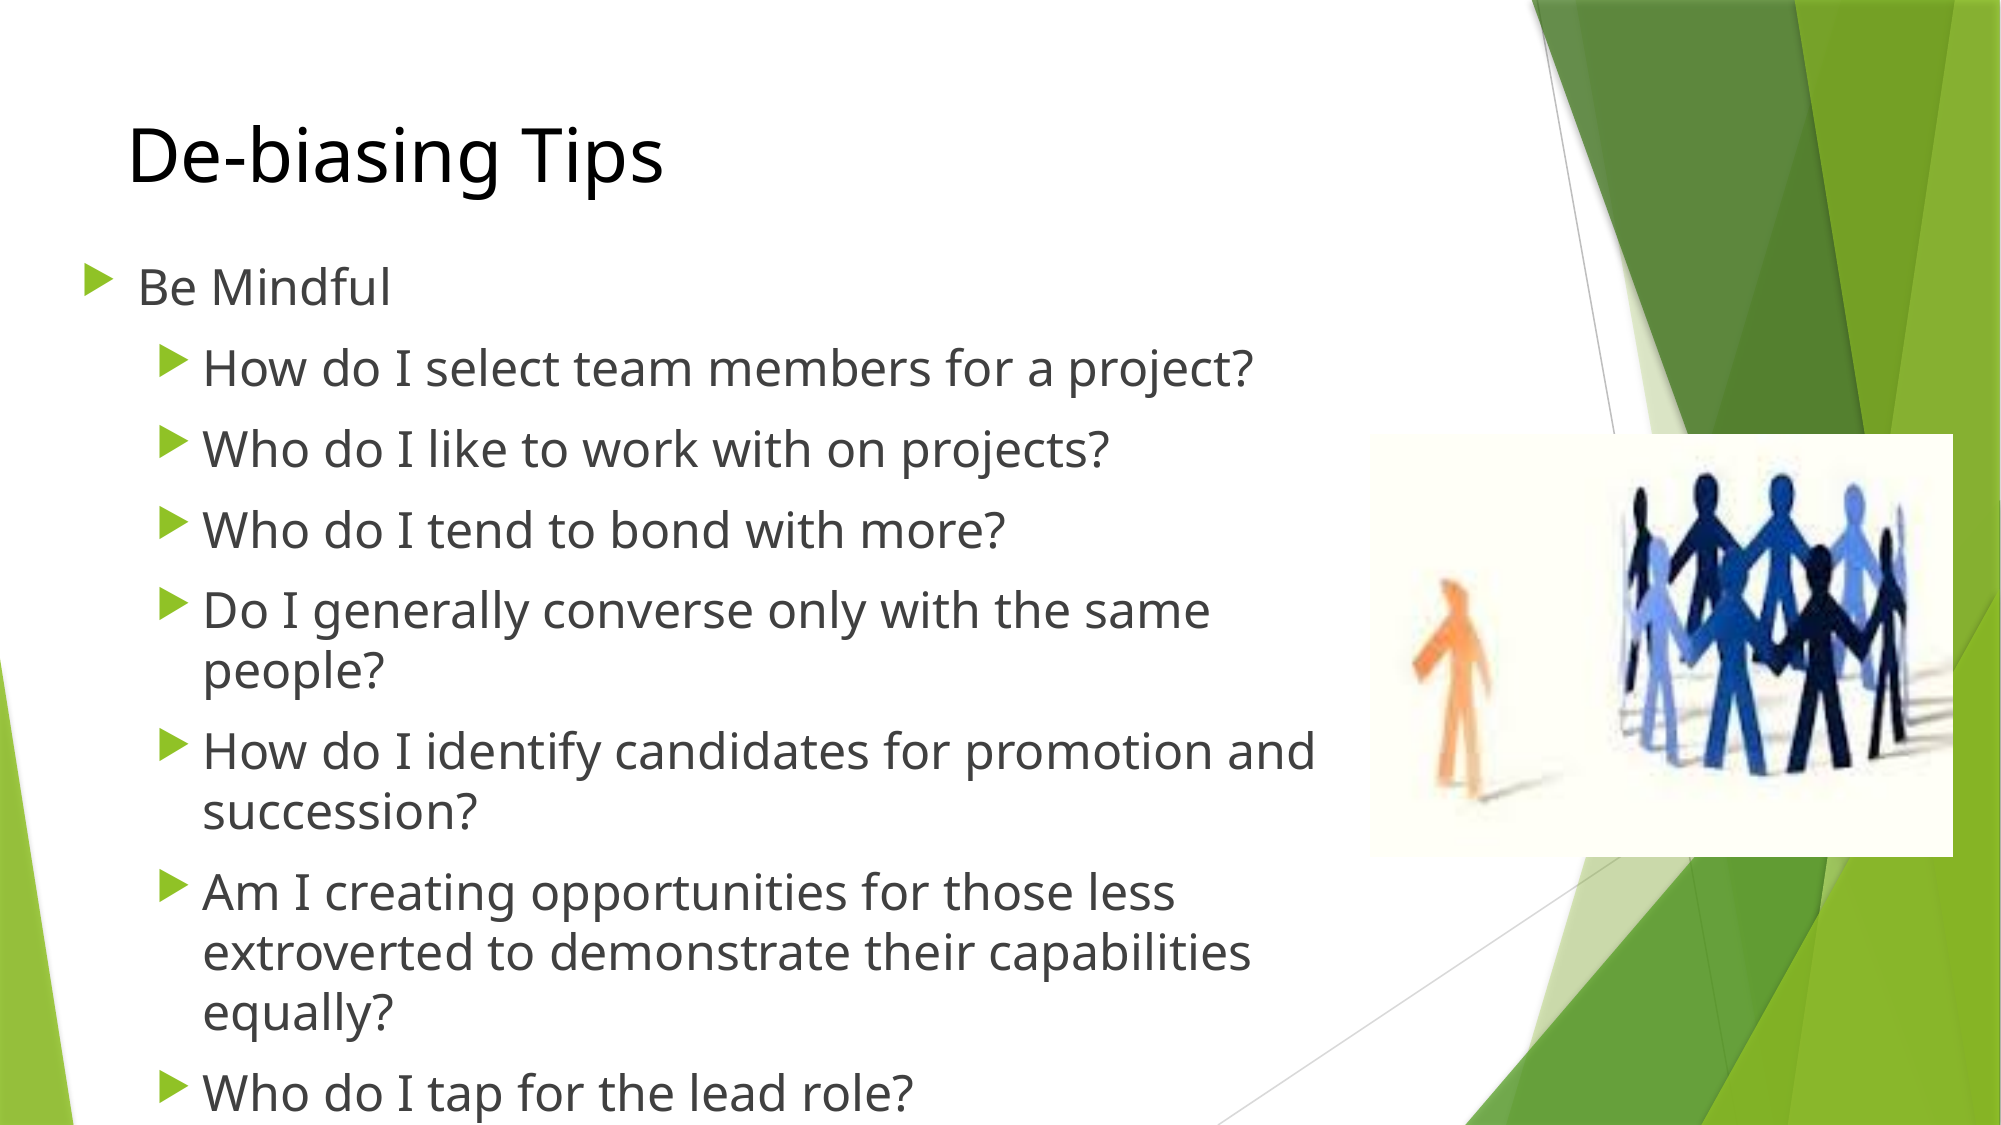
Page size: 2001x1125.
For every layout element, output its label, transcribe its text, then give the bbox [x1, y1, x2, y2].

list Be Mindful How do I select team members for a project? Who do I like to work with on projects? Who do I tend to bond with more? Do I generally converse only with the same people? How do I identify candidates for promotion and succession? Am I creating opportunities for those less extroverted to demonstrate their capabilities equally? Who do I tap for the lead role? [65, 247, 1369, 962]
title De-biasing Tips [111, 99, 1522, 317]
picture [1370, 433, 1954, 857]
